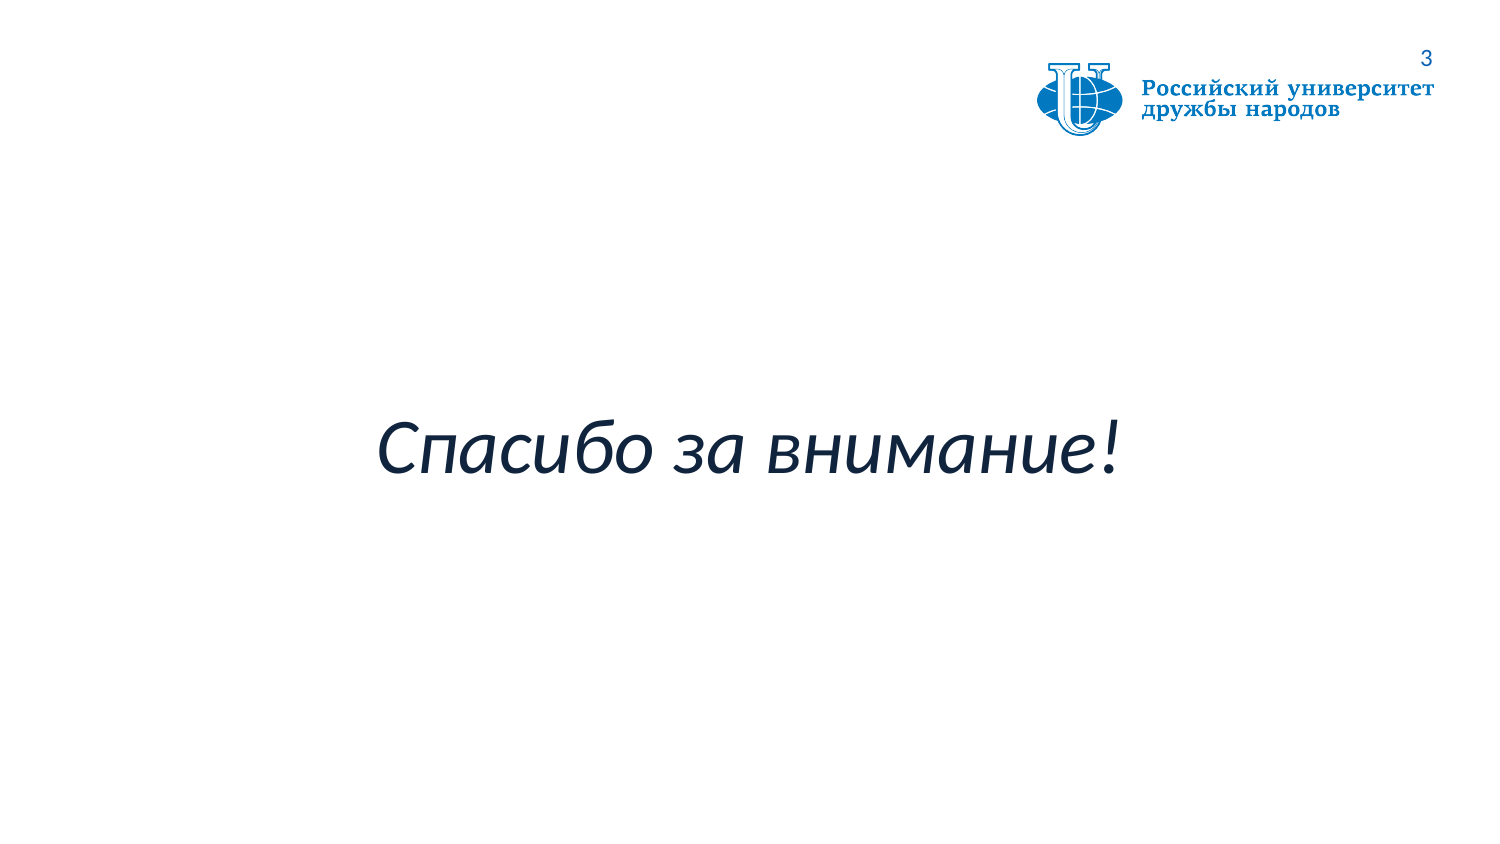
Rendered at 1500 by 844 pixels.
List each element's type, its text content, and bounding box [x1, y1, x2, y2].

picture [1037, 63, 1434, 137]
title Спасибо за внимание! [112, 387, 1388, 498]
slide_number 3 [1098, 33, 1448, 79]
